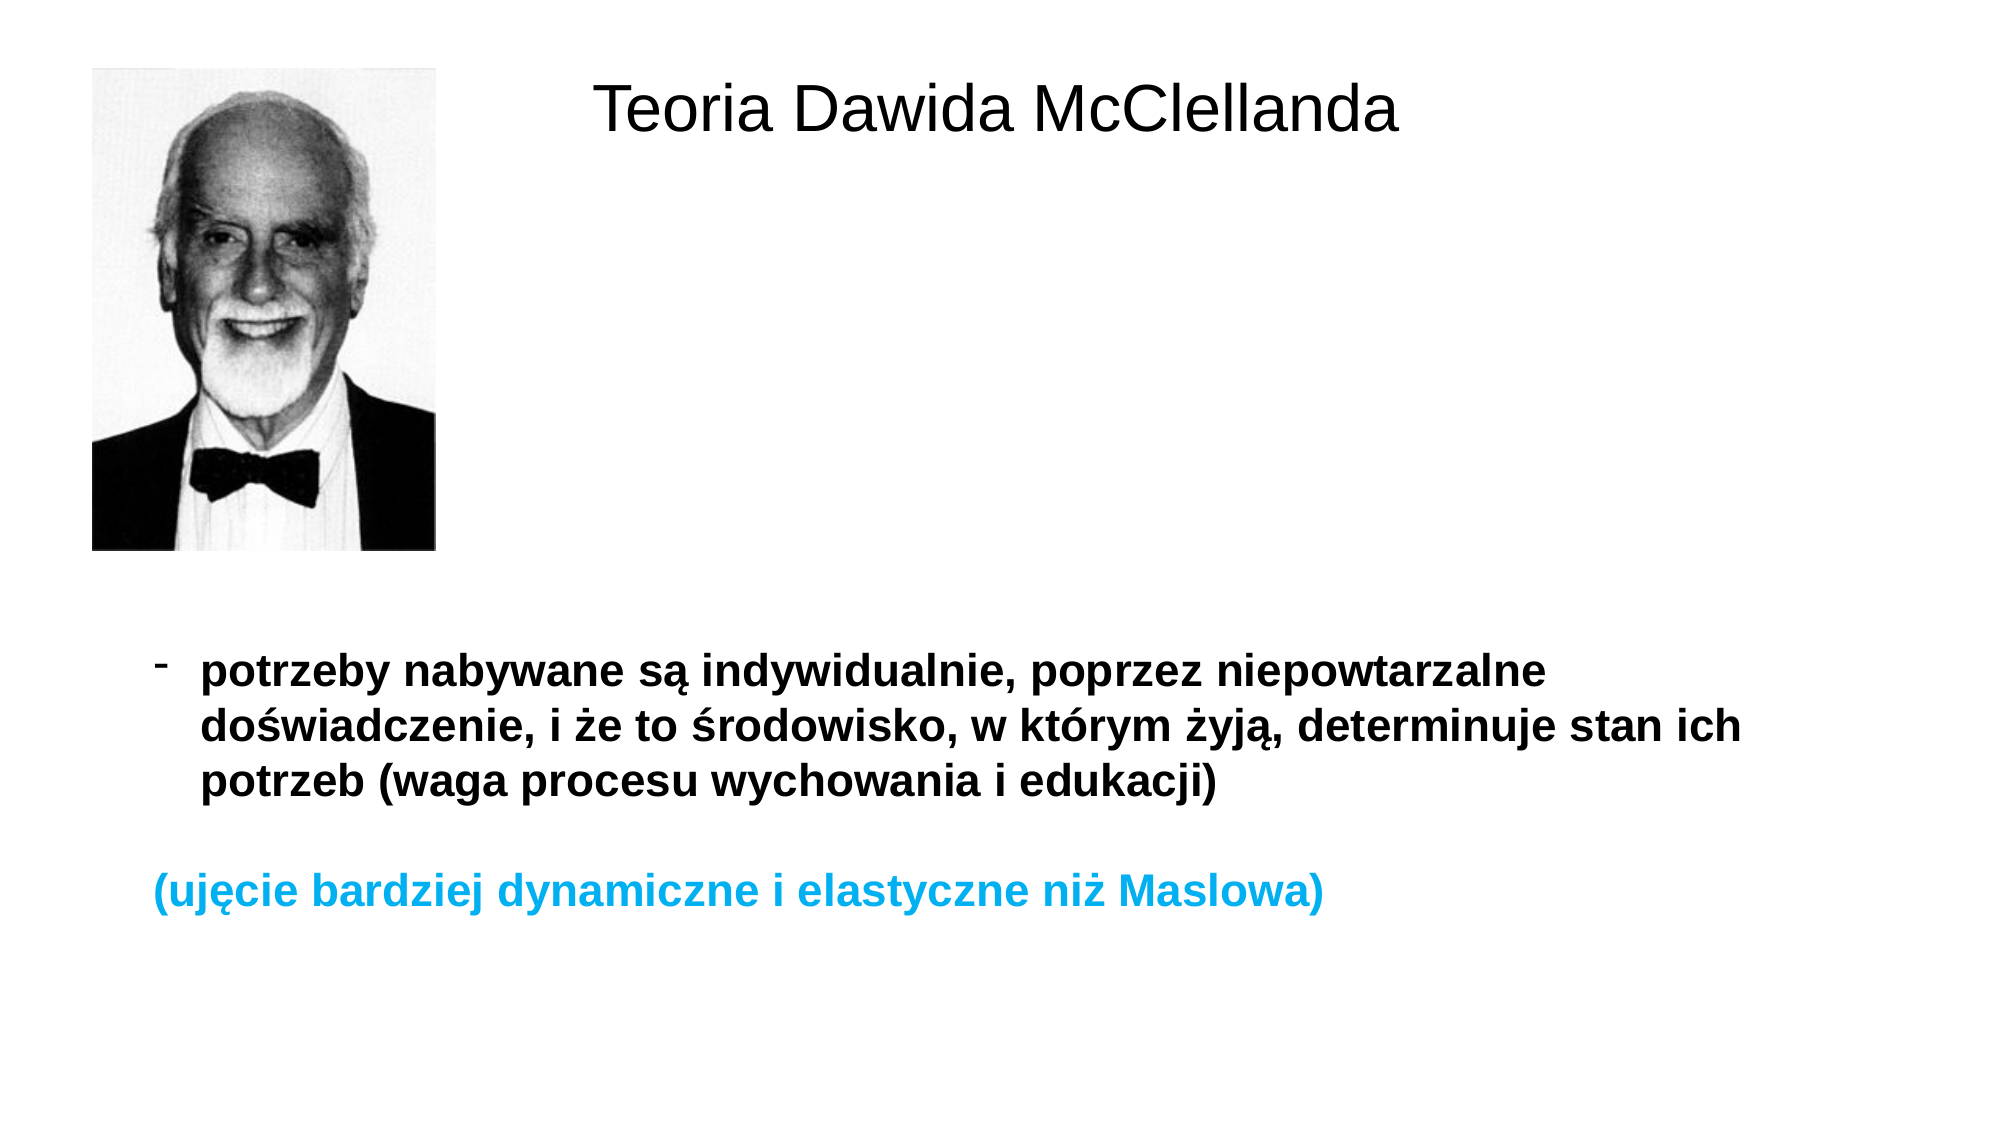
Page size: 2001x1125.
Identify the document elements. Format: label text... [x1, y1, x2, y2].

title Teoria Dawida McClellanda [99, 21, 1892, 188]
picture [92, 68, 436, 551]
text_box potrzeby nabywane są indywidualnie, poprzez niepowtarzalne doświadczenie, i że to środowisko, w którym żyją, determinuje stan ich potrzeb (waga procesu wychowania i edukacji) (ujęcie bardziej dynamiczne i elastyczne niż Maslowa) [138, 633, 1794, 1014]
